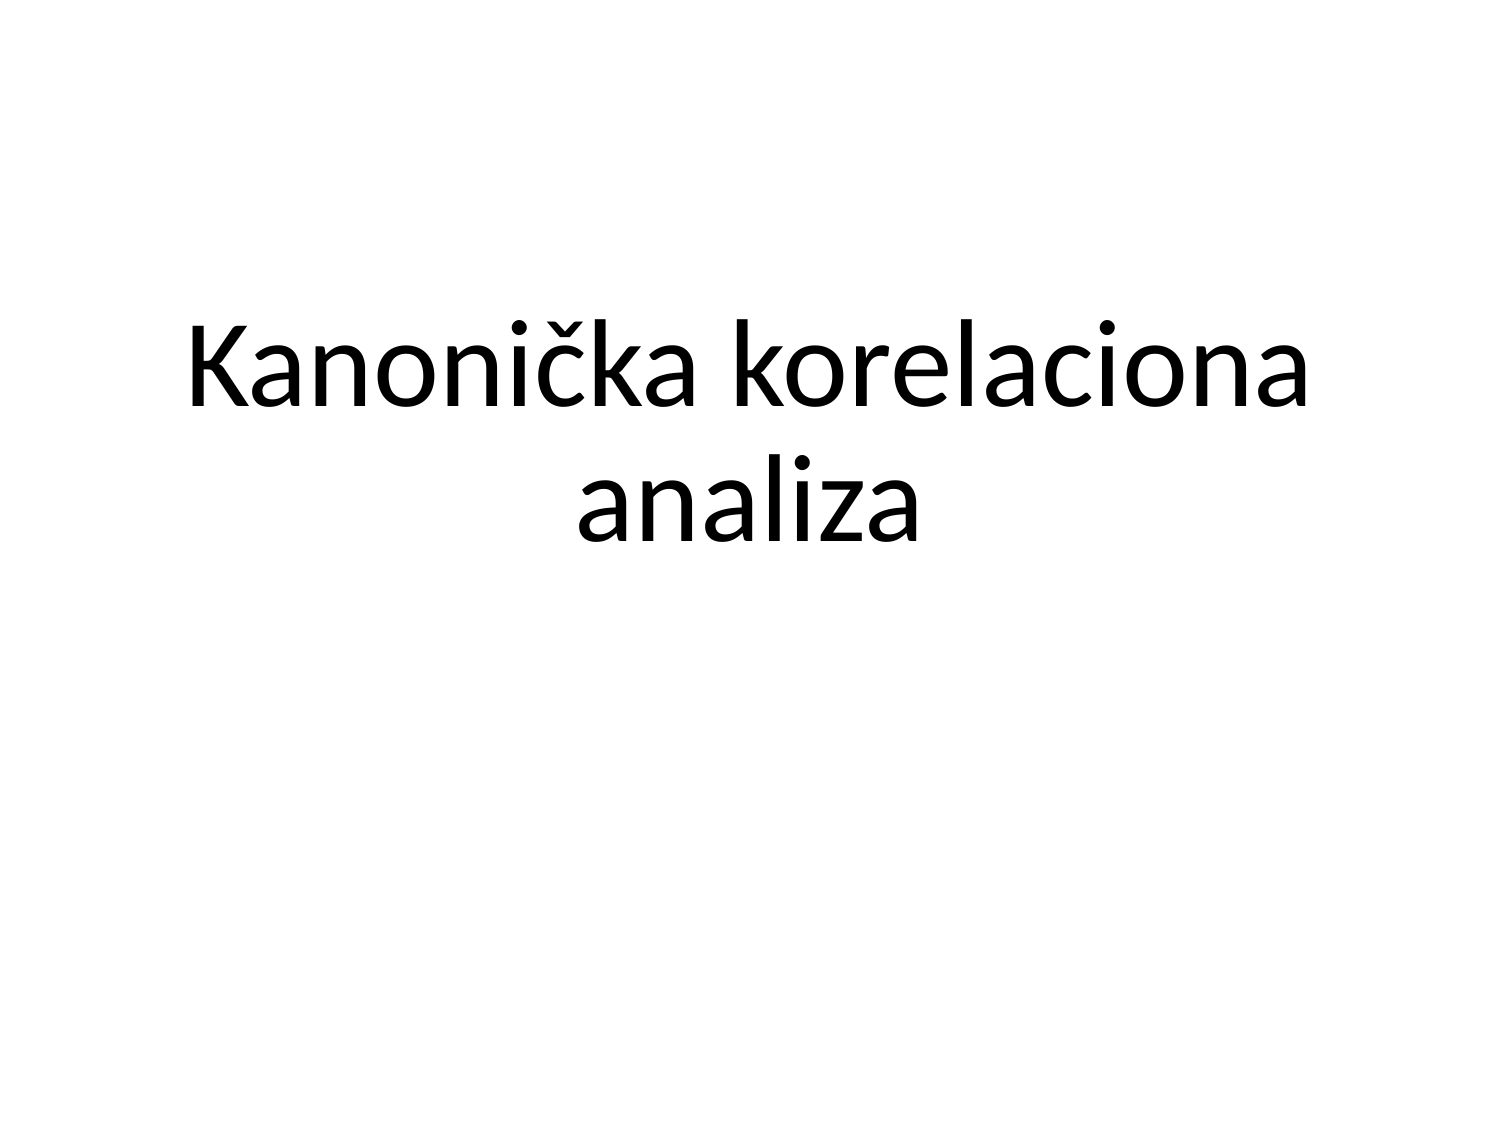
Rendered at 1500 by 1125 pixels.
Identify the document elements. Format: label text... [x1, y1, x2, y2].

title Kanonička korelaciona analiza [112, 184, 1388, 576]
